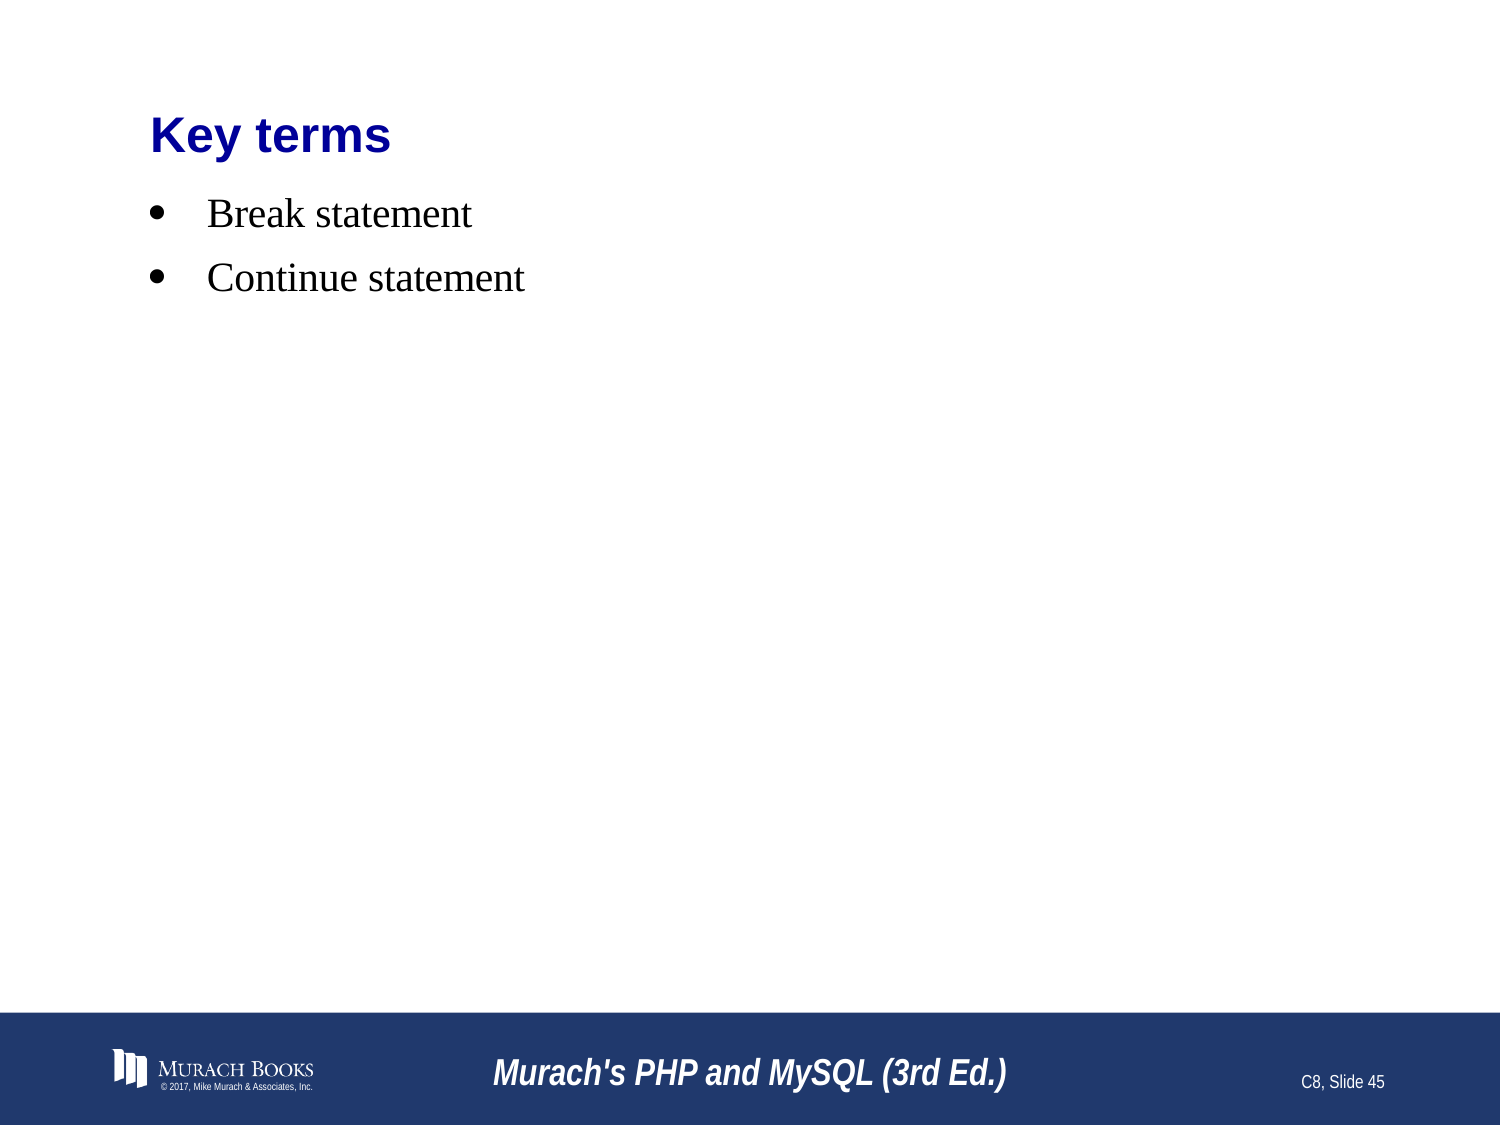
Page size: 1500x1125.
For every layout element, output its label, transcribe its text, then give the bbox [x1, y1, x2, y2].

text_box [149, 185, 1346, 638]
title Key terms [150, 101, 1350, 163]
footer © 2017, Mike Murach & Associates, Inc. [12, 1025, 463, 1100]
slide_number Murach's PHP and MySQL (3rd Ed.) [463, 1025, 1050, 1100]
slide_number C8, Slide 45 [1087, 1025, 1400, 1100]
